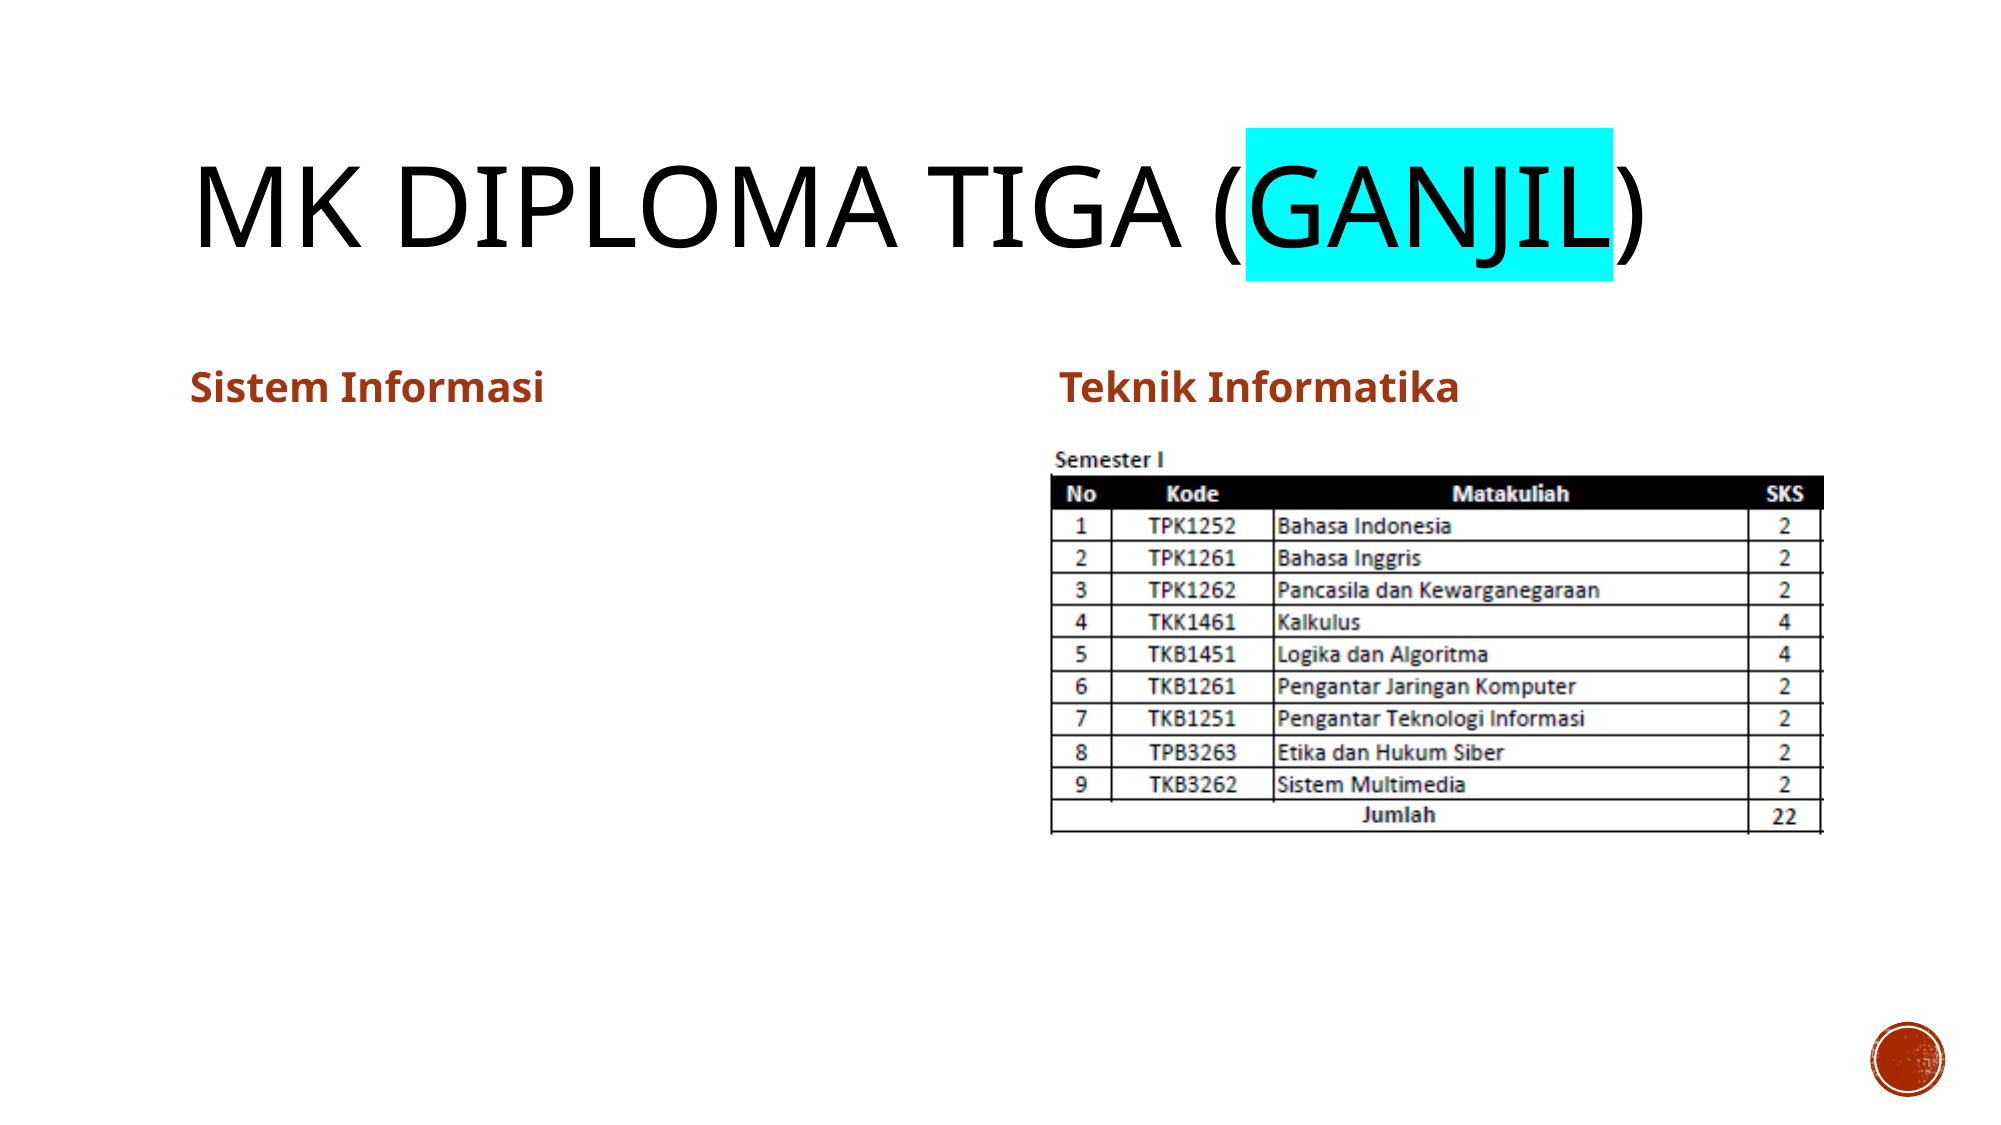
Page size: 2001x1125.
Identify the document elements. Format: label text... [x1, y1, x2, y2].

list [1047, 444, 1823, 847]
picture [1043, 440, 1824, 849]
title MK DIPLOMA TIGA (GANJIL) [175, 79, 1826, 344]
list Teknik Informatika [1043, 336, 1824, 440]
list Sistem Informasi [174, 336, 955, 441]
